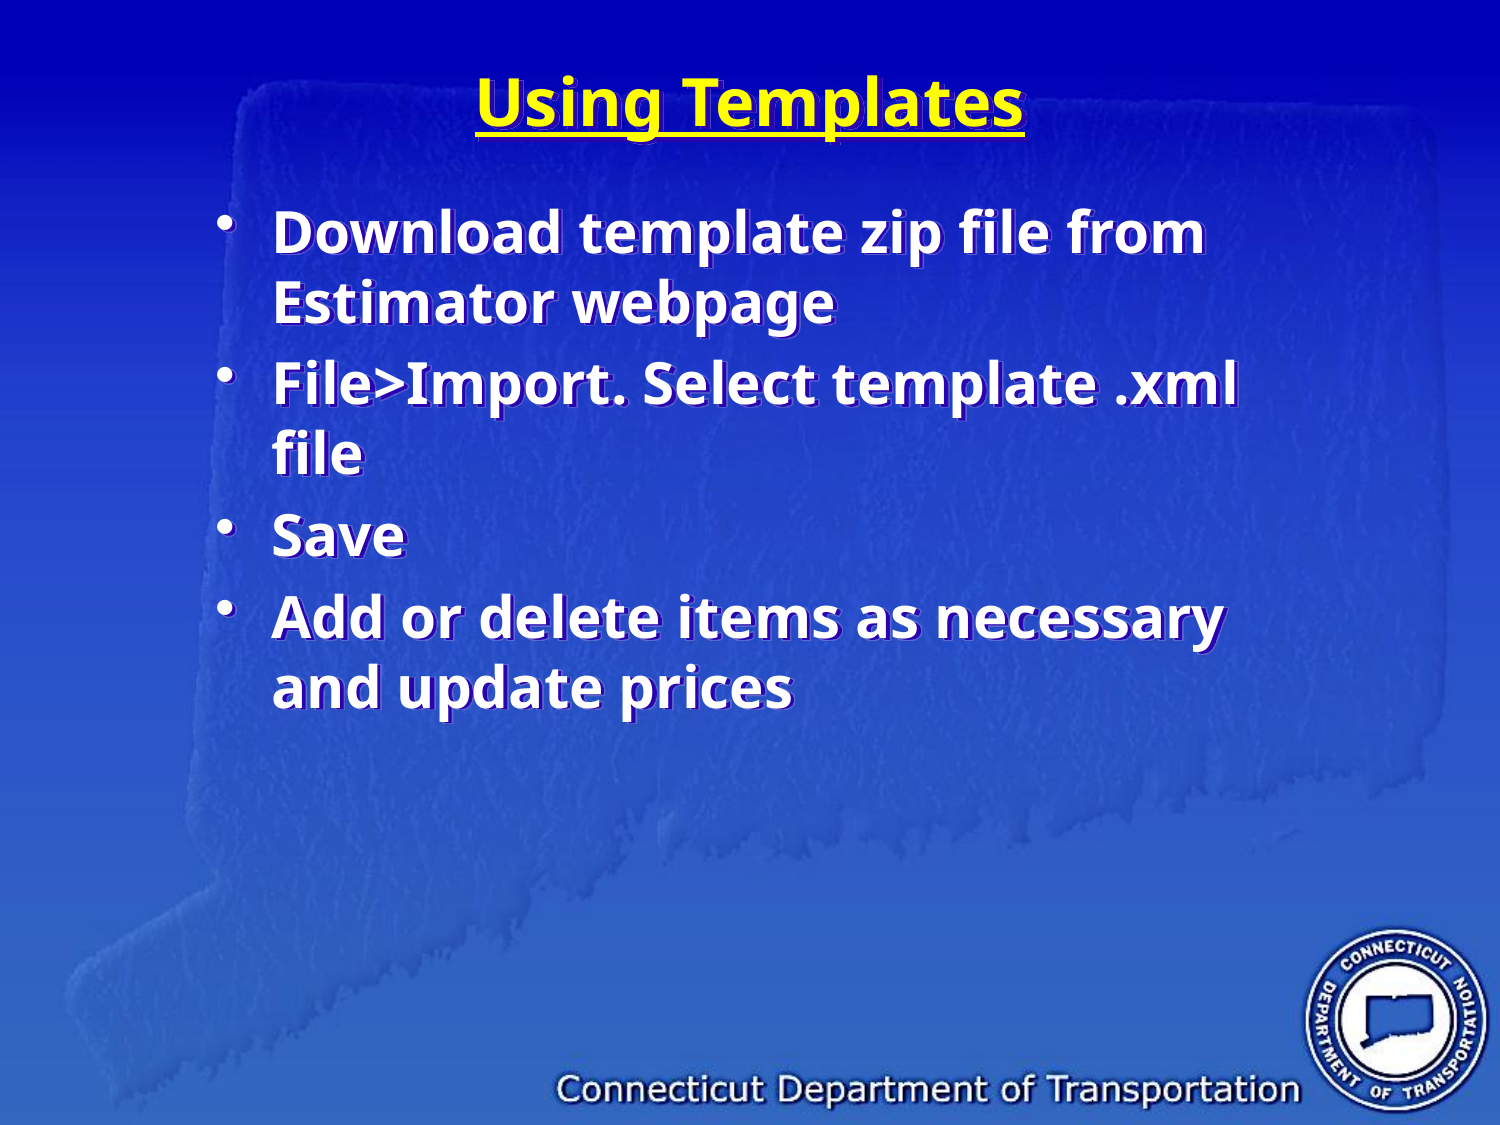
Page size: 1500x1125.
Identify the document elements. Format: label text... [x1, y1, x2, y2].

picture [0, 0, 1500, 1125]
list Download template zip file from Estimator webpage File>Import. Select template .xml file Save Add or delete items as necessary and update prices [200, 187, 1313, 901]
title Using Templates [112, 37, 1388, 163]
